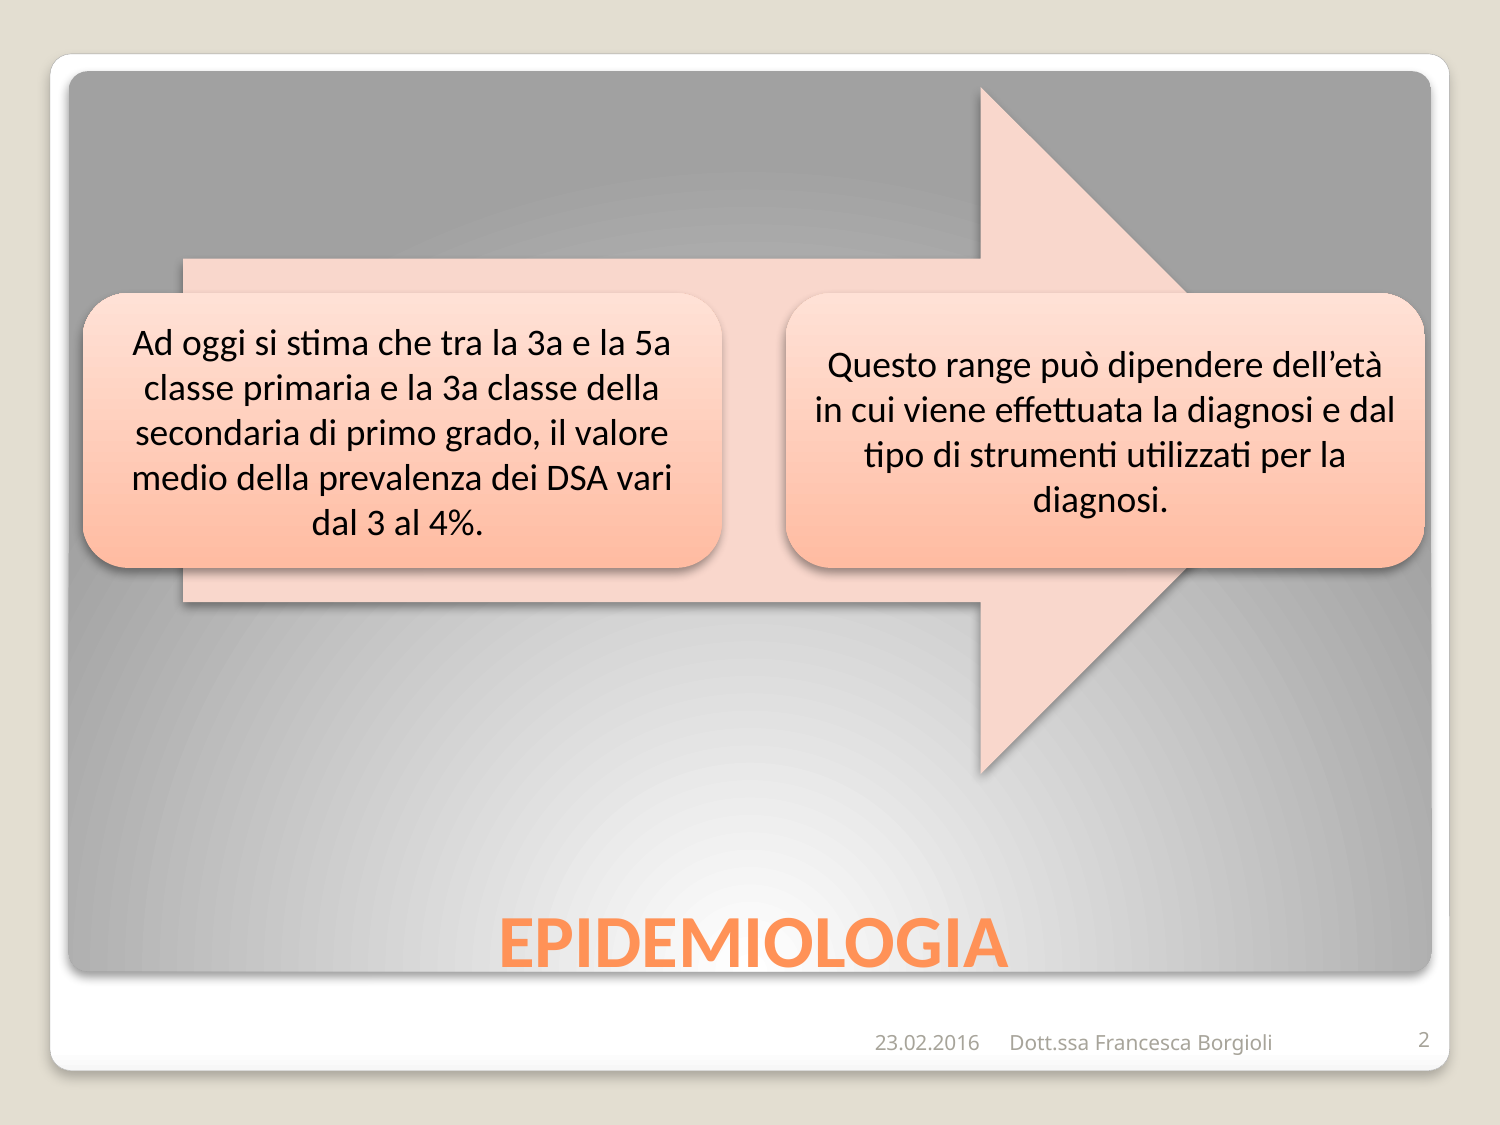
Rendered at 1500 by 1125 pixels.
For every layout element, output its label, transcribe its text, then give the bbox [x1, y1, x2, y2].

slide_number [619, 1002, 994, 1063]
title EPIDEMIOLOGIA [82, 817, 1425, 991]
footer Dott.ssa Francesca Borgioli [994, 1002, 1369, 1063]
slide_number 2 [1369, 1002, 1445, 1063]
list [82, 86, 1426, 775]
